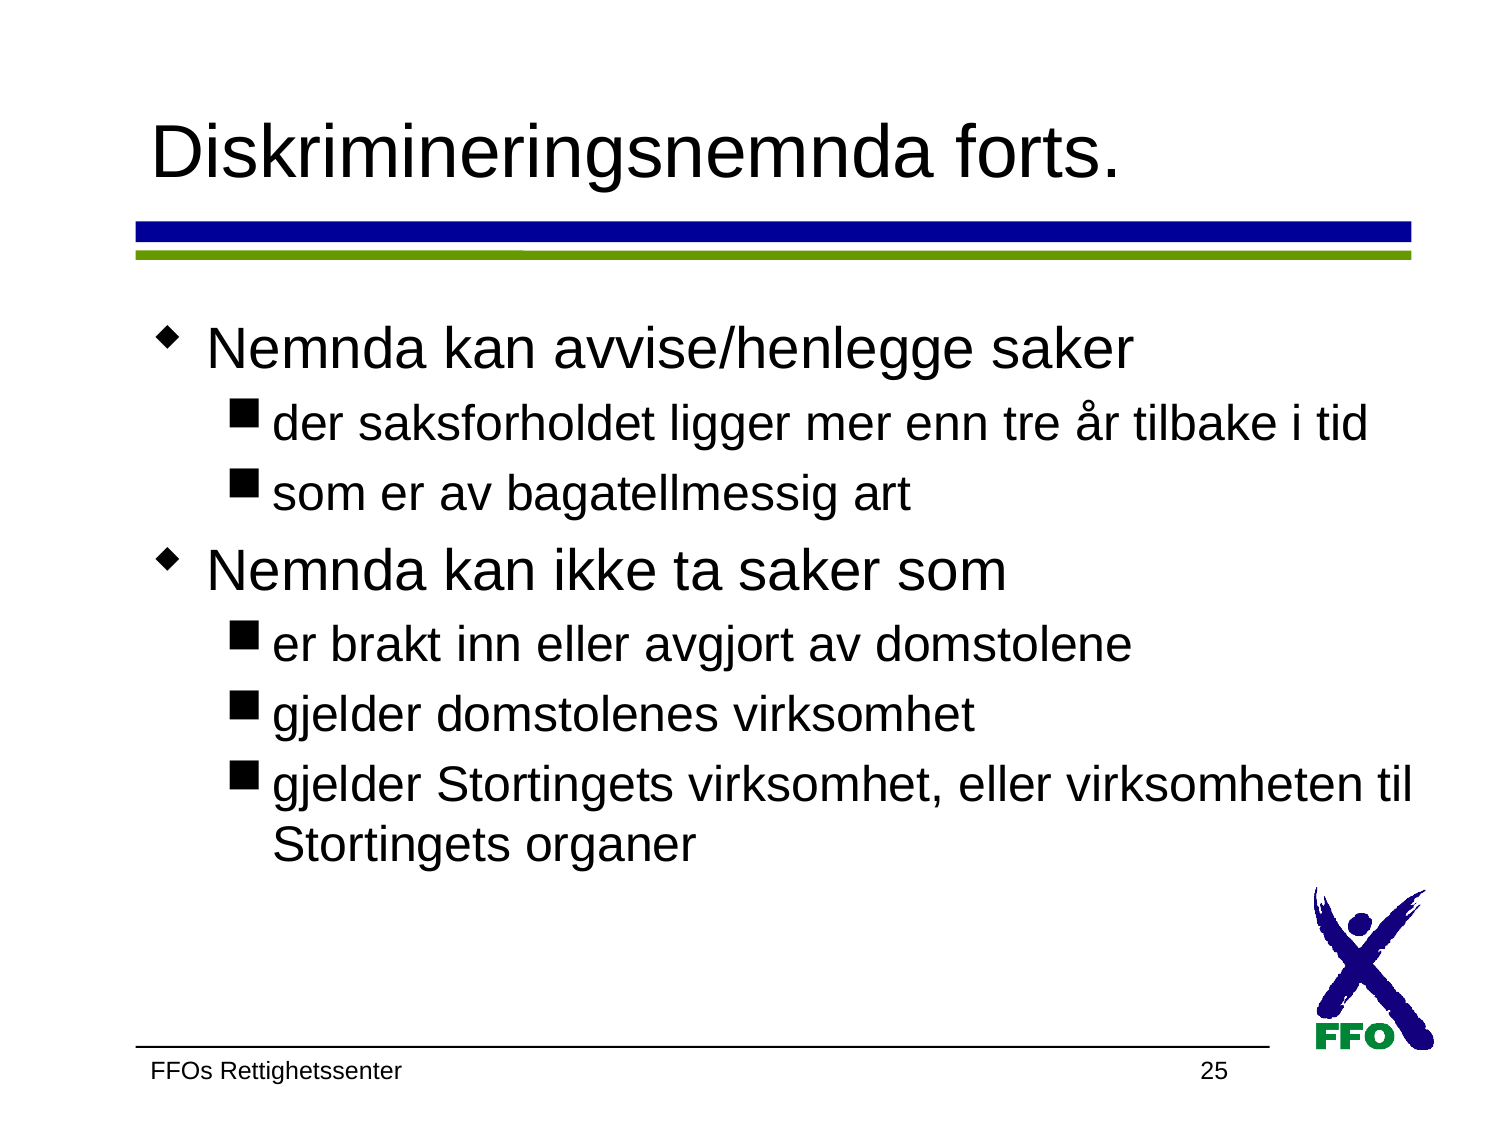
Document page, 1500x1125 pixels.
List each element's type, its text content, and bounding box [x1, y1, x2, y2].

picture [1314, 1024, 1434, 1050]
list Nemnda kan avvise/henlegge saker der saksforholdet ligger mer enn tre år tilbake i tid som er av bagatellmessig art Nemnda kan ikke ta saker som er brakt inn eller avgjort av domstolene gjelder domstolenes virksomhet gjelder Stortingets virksomhet, eller virksomheten til Stortingets organer [135, 302, 1442, 1024]
title Diskrimineringsnemnda forts. [135, 78, 1424, 232]
